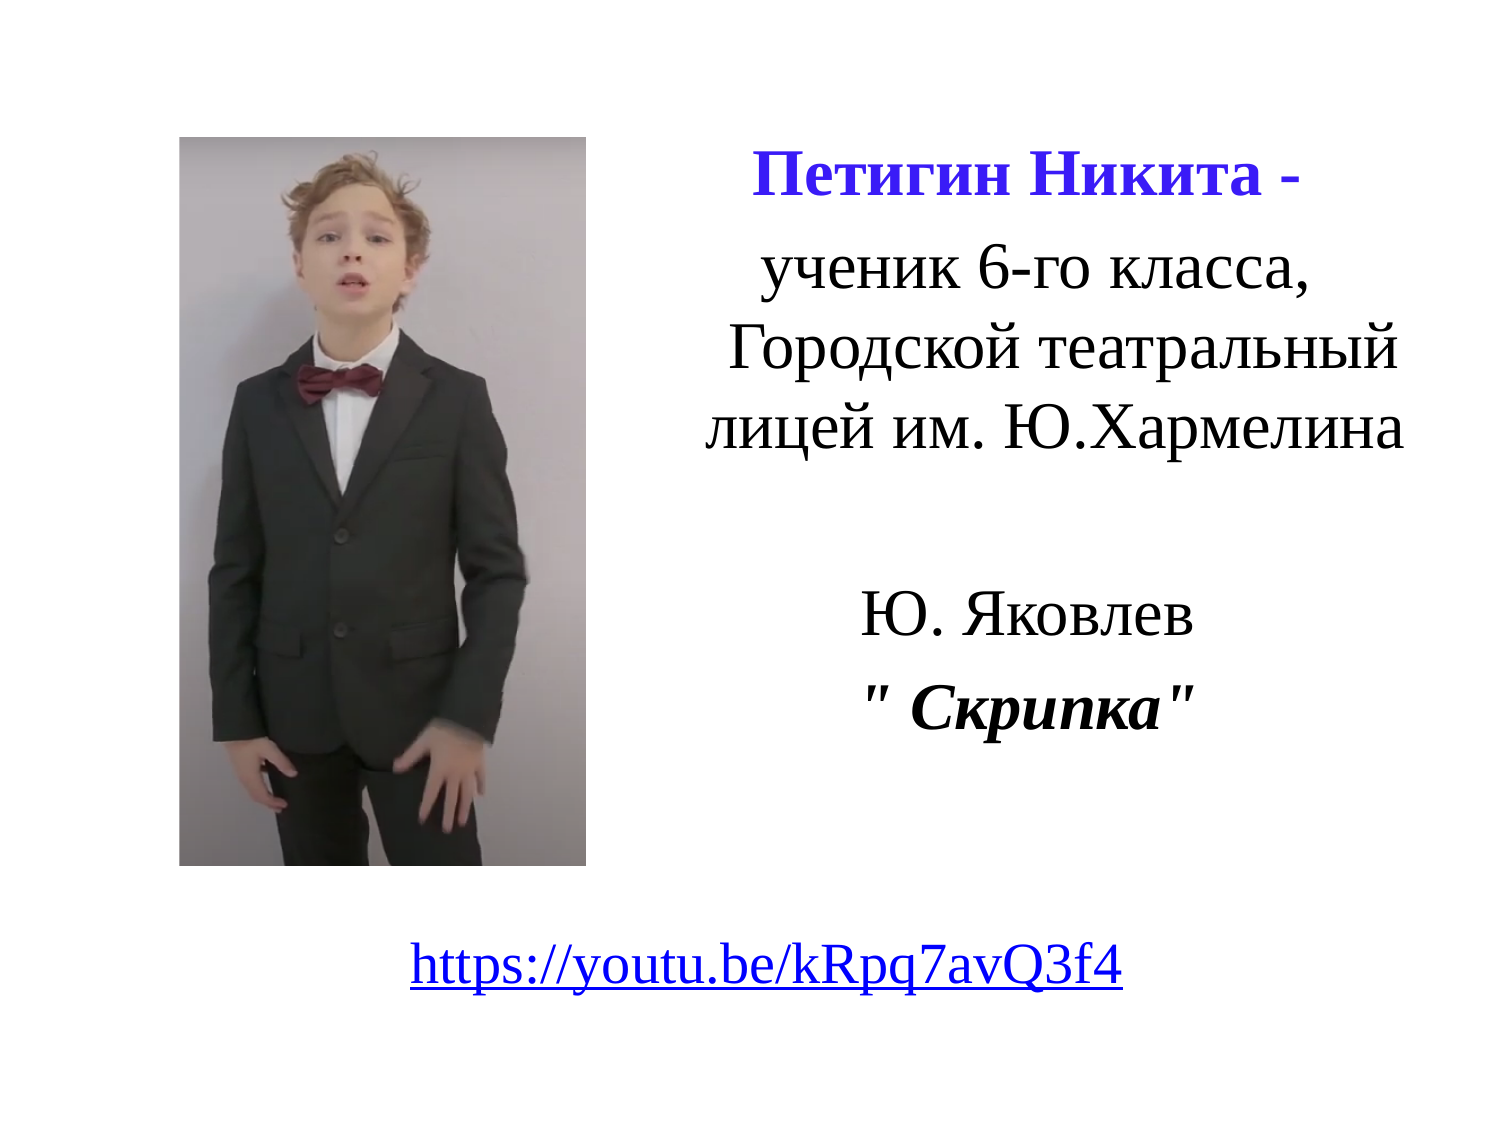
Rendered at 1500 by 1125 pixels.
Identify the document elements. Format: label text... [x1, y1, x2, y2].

text_box https://youtu.be/kRpq7avQ3f4 [395, 918, 1205, 1003]
picture [179, 136, 587, 866]
list Петигин Никита - ученик 6-го класса, Городской театральный лицей им. Ю.Хармелина Ю. Яковлев " Скрипка" [631, 121, 1441, 787]
